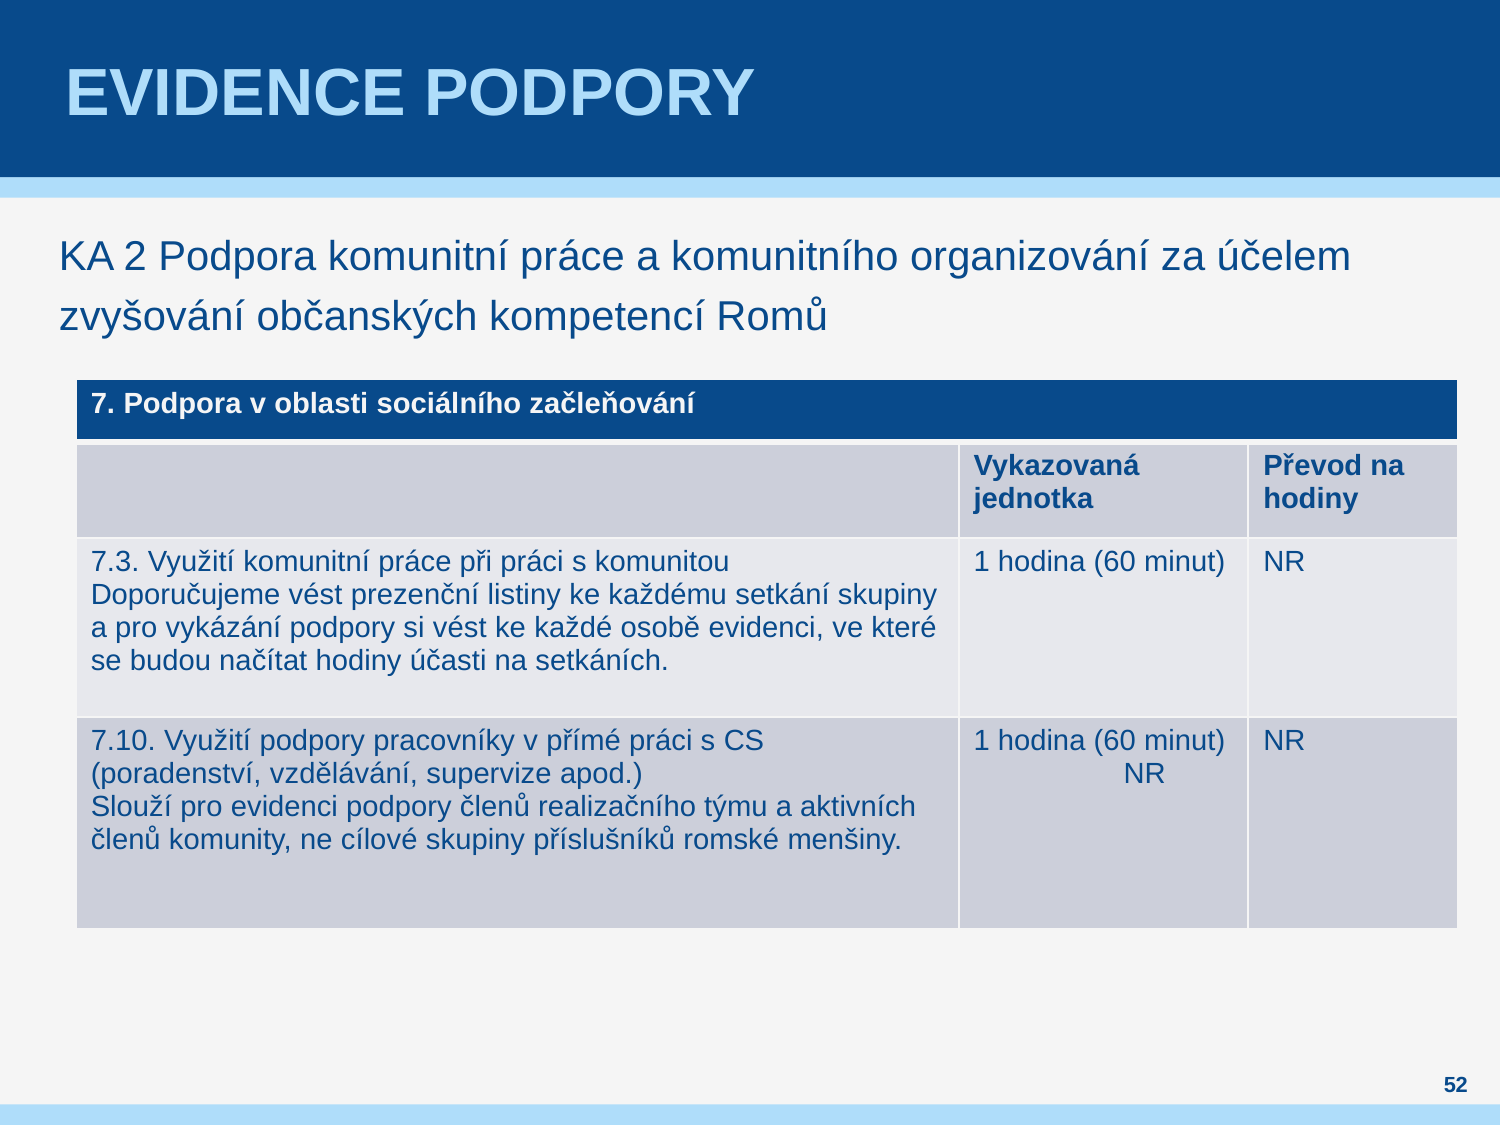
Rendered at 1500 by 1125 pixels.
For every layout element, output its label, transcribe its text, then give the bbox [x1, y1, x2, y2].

table_cell NR [1249, 539, 1457, 716]
table_cell Vykazovaná jednotka [960, 445, 1247, 537]
table_cell NR [1249, 718, 1457, 928]
title EVIDENCE PODPORY [59, 0, 1441, 178]
list KA 2 Podpora komunitní práce a komunitního organizování za účelem zvyšování občanských kompetencí Romů [59, 218, 1412, 1004]
table_cell [77, 445, 958, 537]
table_cell 1 hodina (60 minut) [960, 539, 1247, 716]
slide_number 52 [1417, 1068, 1495, 1099]
table_header 7. Podpora v oblasti sociálního začleňování [77, 380, 1457, 439]
table_cell 7.10. Využití podpory pracovníky v přímé práci s CS (poradenství, vzdělávání, supervize apod.) Slouží pro evidenci podpory členů realizačního týmu a aktivních členů komunity, ne cílové skupiny příslušníků romské menšiny. [77, 718, 958, 928]
table_cell 1 hodina (60 minut) NR [960, 718, 1247, 928]
table_cell 7.3. Využití komunitní práce při práci s komunitou Doporučujeme vést prezenční listiny ke každému setkání skupiny a pro vykázání podpory si vést ke každé osobě evidenci, ve které se budou načítat hodiny účasti na setkáních. [77, 539, 958, 716]
table_cell Převod na hodiny [1249, 445, 1457, 537]
